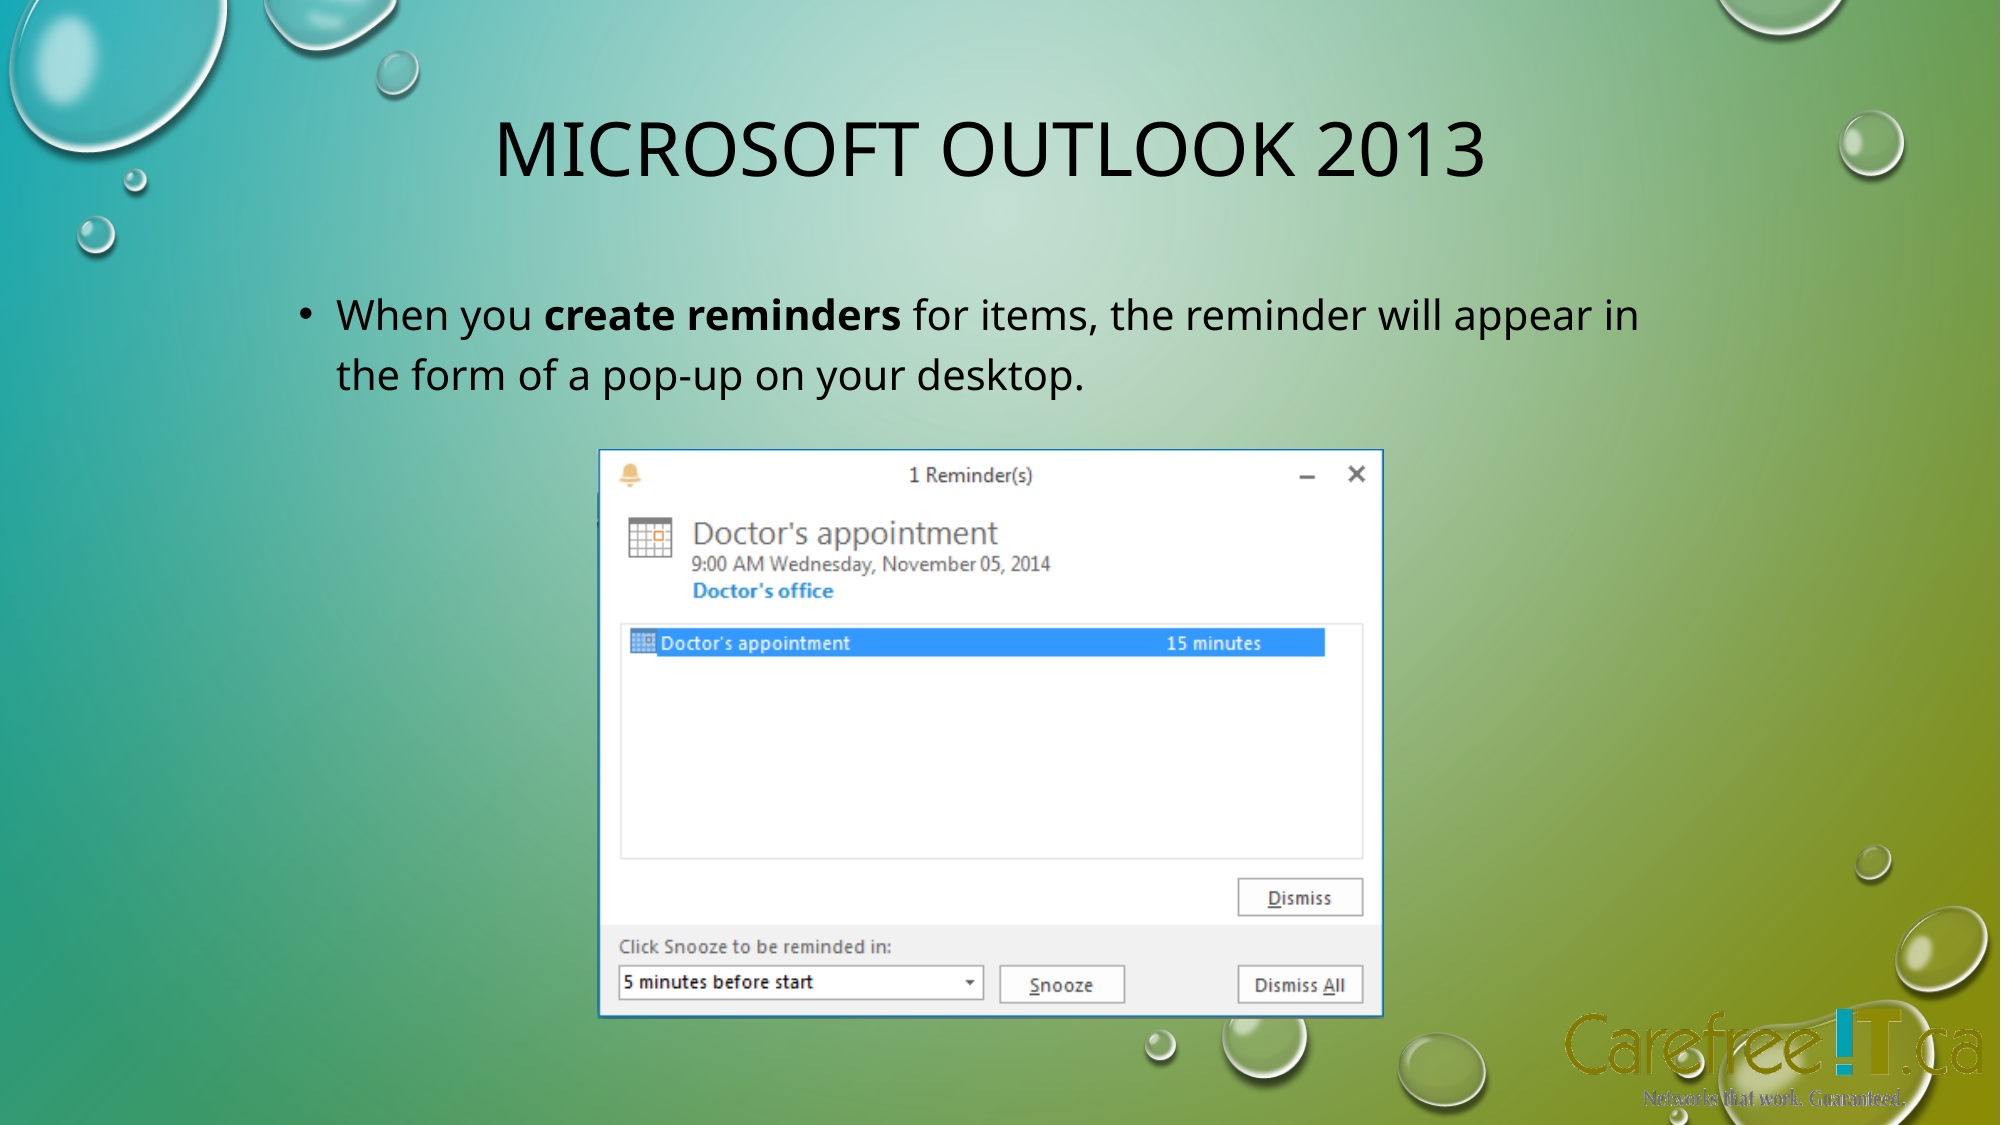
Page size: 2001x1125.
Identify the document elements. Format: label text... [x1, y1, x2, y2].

picture [0, 0, 2000, 1125]
text_box When you create reminders for items, the reminder will appear in the form of a pop-up on your desktop. [283, 271, 1706, 908]
title Microsoft Outlook 2013 [201, 85, 1780, 219]
